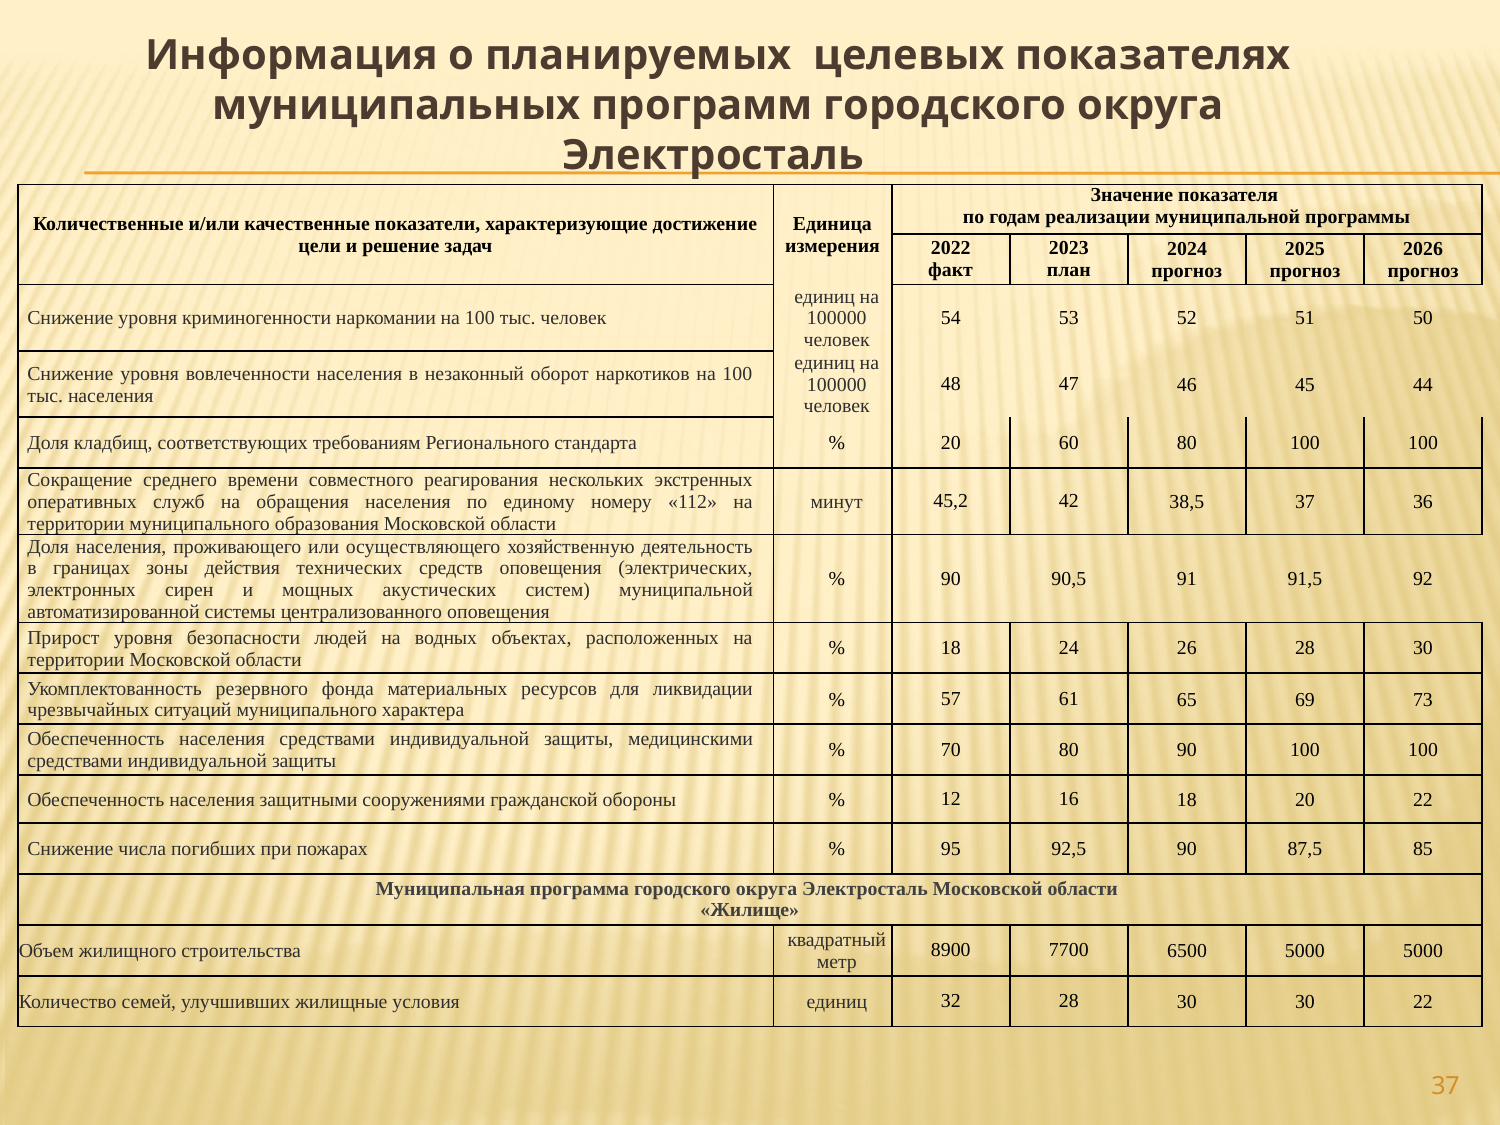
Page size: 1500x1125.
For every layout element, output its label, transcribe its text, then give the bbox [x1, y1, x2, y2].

table_cell 20 [893, 417, 1009, 467]
table_cell единиц на 100000 человек [774, 351, 891, 417]
title Информация о планируемых целевых показателях муниципальных программ городского округа Электросталь [75, 45, 1363, 161]
table_cell 95 [893, 824, 1009, 873]
table_cell Объем жилищного строительства [19, 926, 773, 975]
table_cell 73 [1365, 674, 1481, 723]
table_cell Муниципальная программа городского округа Электросталь Московской области «Жилище» [19, 875, 1481, 924]
table_cell 57 [893, 674, 1009, 723]
table_cell 30 [1365, 623, 1481, 672]
table_cell 52 [1128, 285, 1246, 351]
table_cell 44 [1364, 351, 1482, 417]
table_cell % [774, 725, 891, 774]
table_cell 38,5 [1129, 469, 1245, 534]
table_cell 26 [1129, 623, 1245, 672]
table_cell Обеспеченность населения средствами индивидуальной защиты, медицинскими средствами индивидуальной защиты [19, 725, 773, 774]
table_cell 6500 [1129, 926, 1245, 975]
table_cell минут [774, 469, 891, 534]
table_cell единиц [774, 977, 891, 1026]
table_cell 45 [1246, 351, 1364, 417]
table_cell Количество семей, улучшивших жилищные условия [19, 977, 773, 1026]
table_cell 47 [1010, 351, 1128, 417]
table_cell единиц на 100000 человек [774, 284, 891, 351]
table_header Единица измерения [774, 185, 891, 284]
table_cell Укомплектованность резервного фонда материальных ресурсов для ликвидации чрезвычайных ситуаций муниципального характера [19, 674, 773, 723]
table_cell 50 [1364, 285, 1482, 351]
slide_number 37 [1348, 1061, 1475, 1103]
table_cell 7700 [1011, 926, 1127, 975]
table_cell 61 [1011, 674, 1127, 723]
table_cell % [774, 623, 891, 672]
table_cell 91 [1128, 535, 1246, 622]
table_cell Сокращение среднего времени совместного реагирования нескольких экстренных оперативных служб на обращения населения по единому номеру «112» на территории муниципального образования Московской области [19, 469, 773, 534]
table_cell Обеспеченность населения защитными сооружениями гражданской обороны [19, 776, 773, 822]
table_cell 30 [1247, 977, 1363, 1026]
table_cell Снижение числа погибших при пожарах [19, 824, 773, 873]
table_cell % [774, 824, 891, 873]
table_header Количественные и/или качественные показатели, характеризующие достижение цели и решение задач [19, 185, 773, 284]
table_cell 20 [1247, 776, 1363, 822]
table_cell 24 [1011, 623, 1127, 672]
table_cell 60 [1011, 417, 1127, 467]
table_cell % [774, 417, 891, 467]
table_cell 53 [1010, 285, 1128, 351]
table_cell 2024 прогноз [1129, 235, 1245, 284]
table_cell 8900 [893, 926, 1009, 975]
table_cell % [774, 674, 891, 723]
table_cell 16 [1011, 776, 1127, 822]
table_cell 5000 [1247, 926, 1363, 975]
table_cell 2026 прогноз [1365, 235, 1481, 284]
table_cell 69 [1247, 674, 1363, 723]
table_cell 80 [1129, 417, 1245, 467]
table_cell 2025 прогноз [1247, 235, 1363, 284]
table_cell 70 [893, 725, 1009, 774]
table_cell 92 [1364, 535, 1482, 622]
table_cell 37 [1247, 469, 1363, 534]
table_cell 90 [1129, 725, 1245, 774]
table_cell Снижение уровня вовлеченности населения в незаконный оборот наркотиков на 100 тыс. населения [19, 352, 773, 416]
table_cell 22 [1365, 977, 1481, 1026]
table_cell 18 [1129, 776, 1245, 822]
table_cell 2023 план [1011, 235, 1127, 284]
table_cell 100 [1365, 725, 1481, 774]
table_cell 90 [893, 535, 1010, 622]
table_cell 5000 [1365, 926, 1481, 975]
table_cell 80 [1011, 725, 1127, 774]
table_cell Доля кладбищ, соответствующих требованиям Регионального стандарта [19, 418, 773, 467]
table_cell 28 [1011, 977, 1127, 1026]
table_cell 22 [1365, 776, 1481, 822]
table_cell 46 [1128, 351, 1246, 417]
table_cell 65 [1129, 674, 1245, 723]
table_cell квадратный метр [774, 926, 891, 975]
table_cell 28 [1247, 623, 1363, 672]
table_cell 90 [1129, 824, 1245, 873]
table_cell 48 [893, 351, 1010, 417]
table_cell 32 [893, 977, 1009, 1026]
table_cell % [774, 776, 891, 822]
table_cell Прирост уровня безопасности людей на водных объектах, расположенных на территории Московской области [19, 623, 773, 672]
table_cell 45,2 [893, 469, 1009, 534]
table_cell 18 [893, 623, 1009, 672]
table_cell 30 [1129, 977, 1245, 1026]
table_cell 51 [1246, 285, 1364, 351]
table_header Значение показателя по годам реализации муниципальной программы [893, 185, 1481, 233]
table_cell Снижение уровня криминогенности наркомании на 100 тыс. человек [19, 285, 773, 350]
table_cell % [774, 535, 891, 622]
table_cell 100 [1365, 417, 1481, 467]
table_cell 2022 факт [893, 235, 1009, 284]
table_cell 54 [893, 285, 1010, 351]
table_cell 12 [893, 776, 1009, 822]
table_cell 91,5 [1246, 535, 1364, 622]
table_cell 87,5 [1247, 824, 1363, 873]
table_cell Доля населения, проживающего или осуществляющего хозяйственную деятельность в границах зоны действия технических средств оповещения (электрических, электронных сирен и мощных акустических систем) муниципальной автоматизированной системы централизованного оповещения [19, 535, 773, 622]
table_cell 100 [1247, 417, 1363, 467]
table_cell 90,5 [1010, 535, 1128, 622]
table_cell 85 [1365, 824, 1481, 873]
table_cell 36 [1365, 469, 1481, 534]
table_cell 92,5 [1011, 824, 1127, 873]
table_cell 42 [1011, 469, 1127, 534]
table_cell 100 [1247, 725, 1363, 774]
